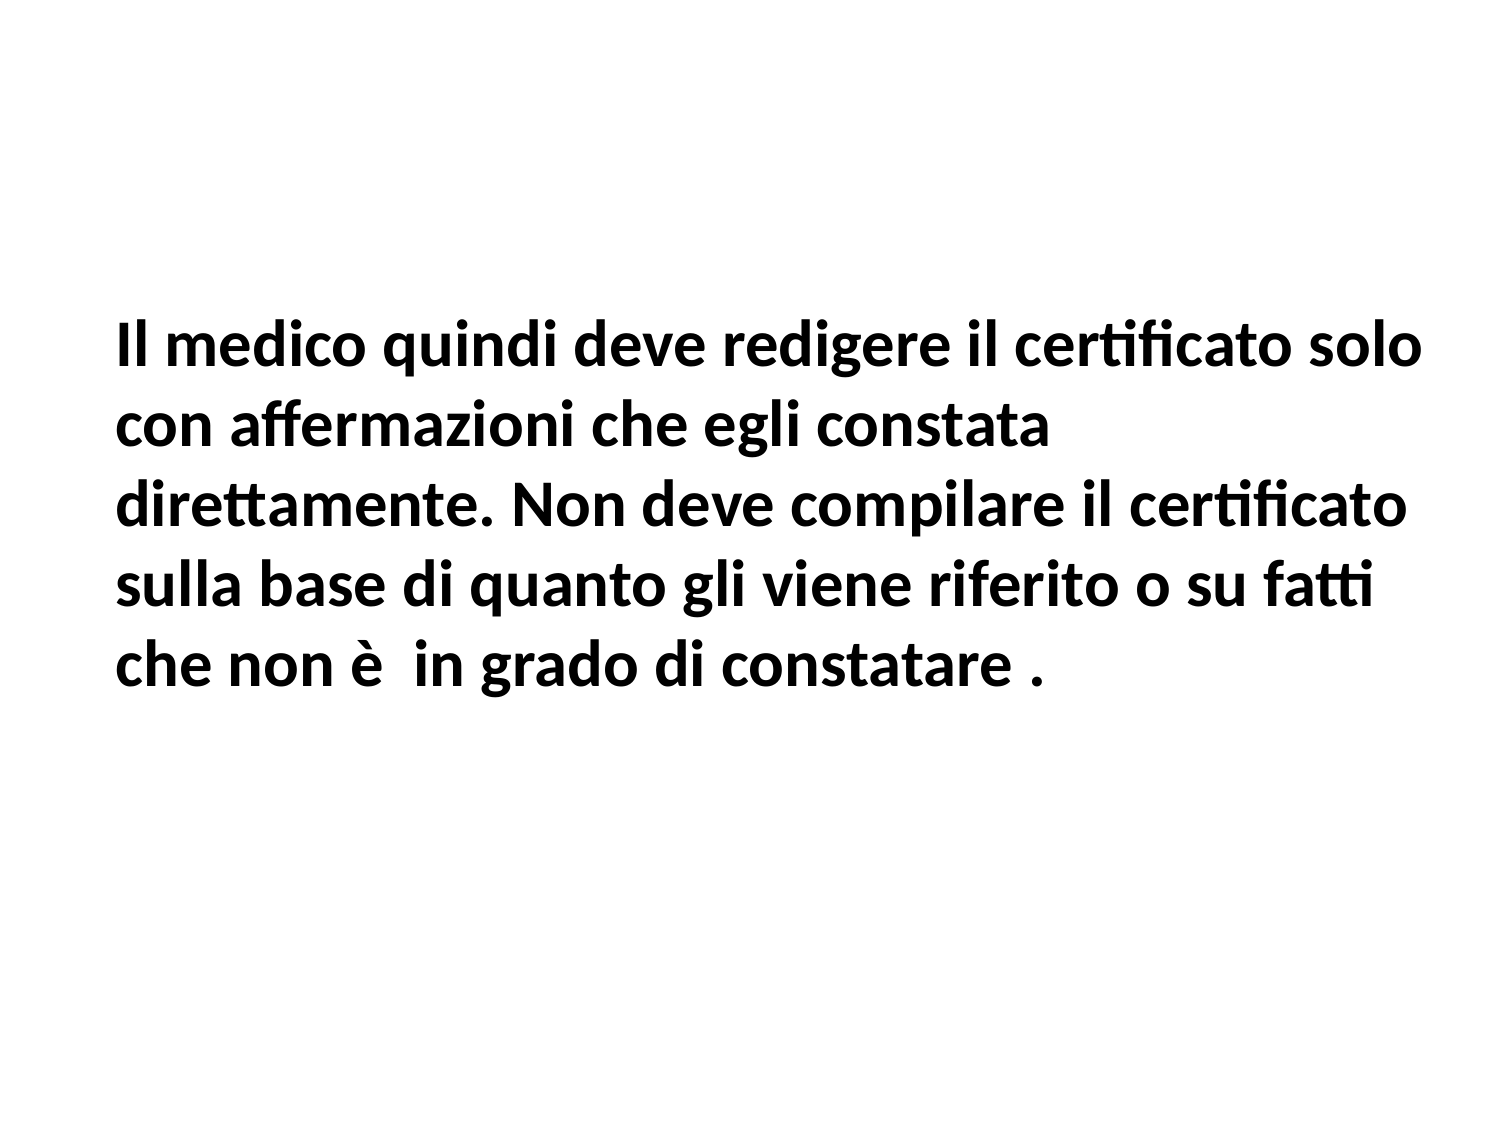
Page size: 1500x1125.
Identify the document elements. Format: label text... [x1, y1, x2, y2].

list Il medico quindi deve redigere il certificato solo con affermazioni che egli constata direttamente. Non deve compilare il certificato sulla base di quanto gli viene riferito o su fatti che non è in grado di constatare . [100, 292, 1451, 1035]
